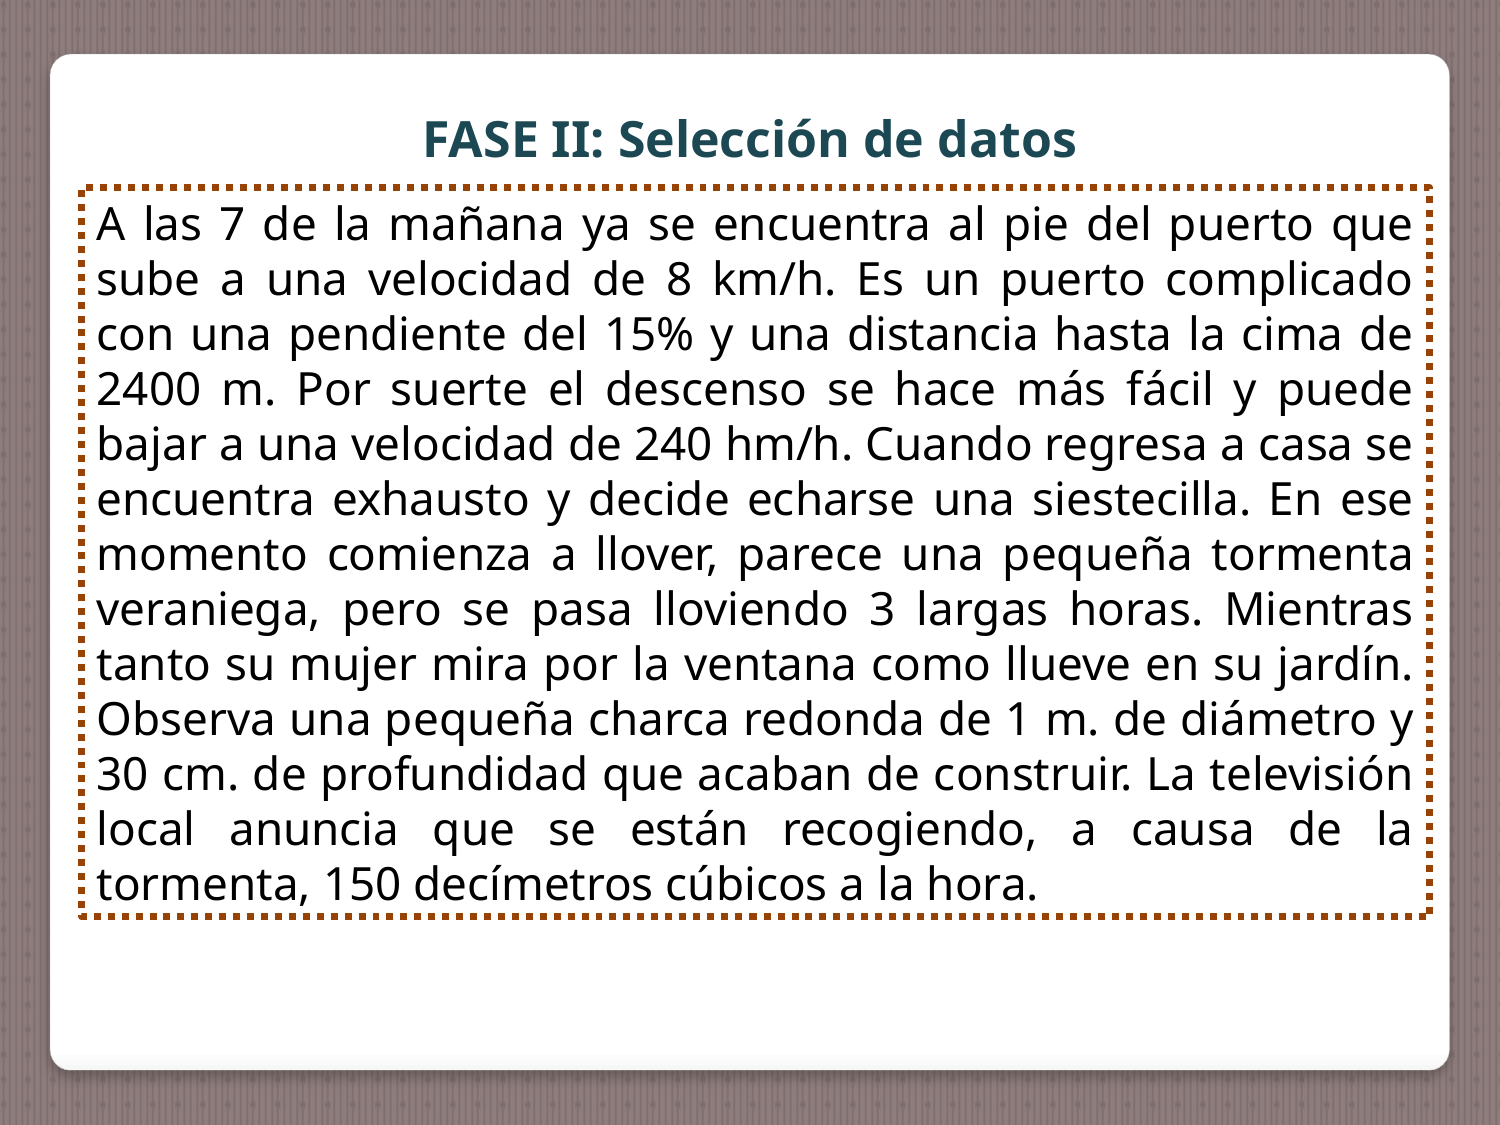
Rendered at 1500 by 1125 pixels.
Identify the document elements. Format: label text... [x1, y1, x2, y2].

text_box A las 7 de la mañana ya se encuentra al pie del puerto que sube a una velocidad de 8 km/h. Es un puerto complicado con una pendiente del 15% y una distancia hasta la cima de 2400 m. Por suerte el descenso se hace más fácil y puede bajar a una velocidad de 240 hm/h. Cuando regresa a casa se encuentra exhausto y decide echarse una siestecilla. En ese momento comienza a llover, parece una pequeña tormenta veraniega, pero se pasa lloviendo 3 largas horas. Mientras tanto su mujer mira por la ventana como llueve en su jardín. Observa una pequeña charca redonda de 1 m. de diámetro y 30 cm. de profundidad que acaban de construir. La televisión local anuncia que se están recogiendo, a causa de la tormenta, 150 decímetros cúbicos a la hora. [78, 184, 1433, 920]
text_box FASE II: Selección de datos [58, 99, 1442, 175]
